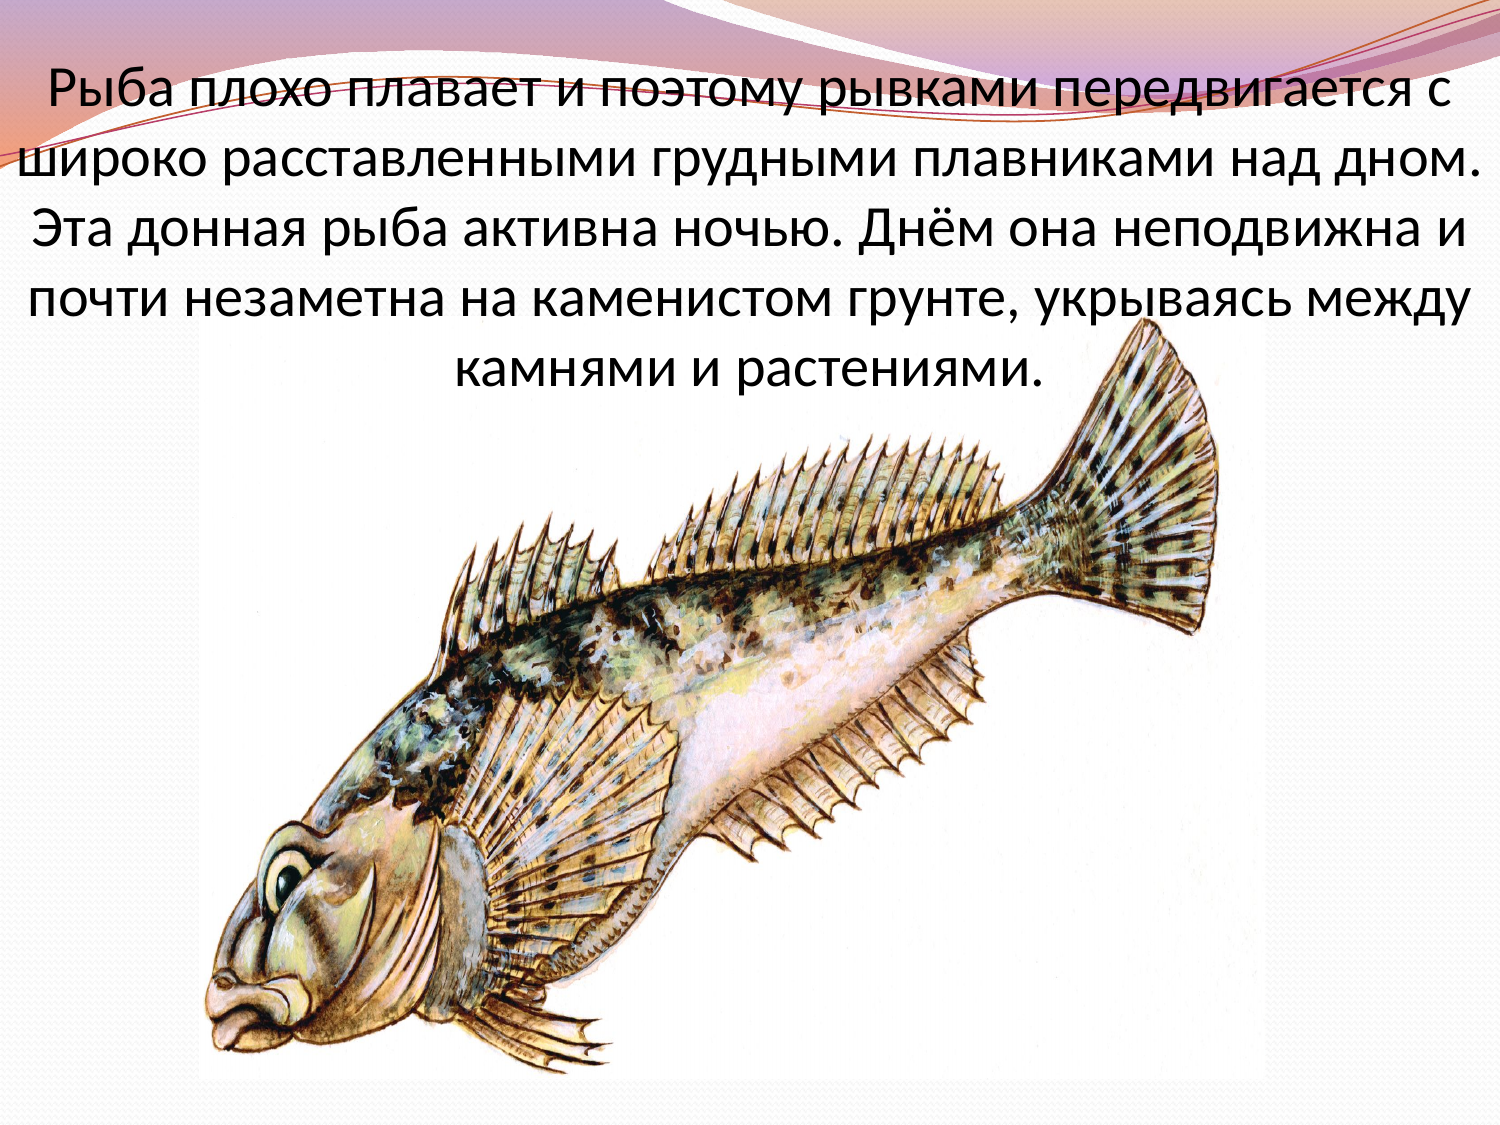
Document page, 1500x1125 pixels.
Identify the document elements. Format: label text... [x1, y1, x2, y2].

title Рыба плохо плавает и поэтому рывками передвигается с широко расставленными грудными плавниками над дном. Эта донная рыба активна ночью. Днём она неподвижна и почти незаметна на каменистом грунте, укрываясь между камнями и растениями. [0, 115, 1500, 399]
picture [198, 316, 1266, 1079]
